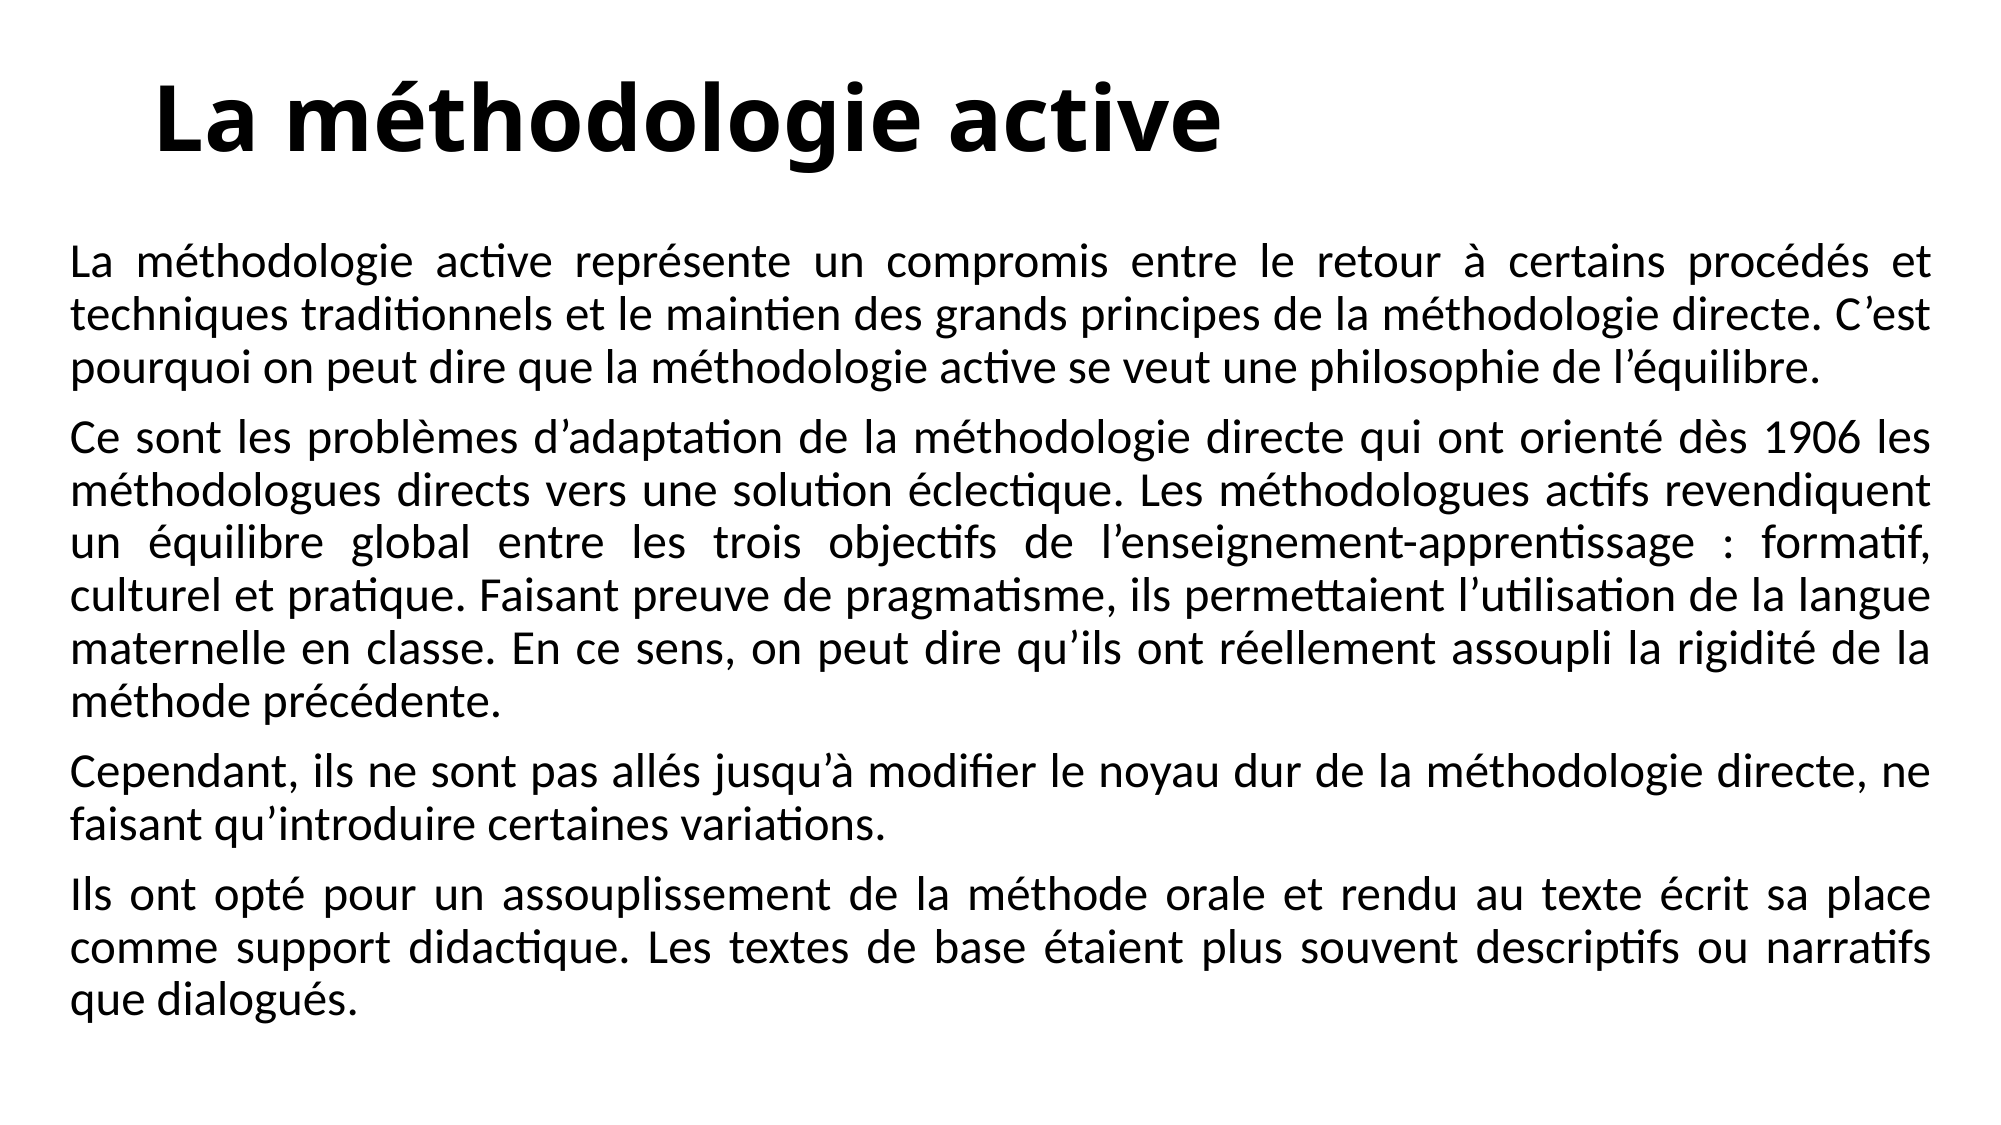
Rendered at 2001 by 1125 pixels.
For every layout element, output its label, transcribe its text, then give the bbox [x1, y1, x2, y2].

list La méthodologie active représente un compromis entre le retour à certains procédés et techniques traditionnels et le maintien des grands principes de la méthodologie directe. C’est pourquoi on peut dire que la méthodologie active se veut une philosophie de l’équilibre. Ce sont les problèmes d’adaptation de la méthodologie directe qui ont orienté dès 1906 les méthodologues directs vers une solution éclectique. Les méthodologues actifs revendiquent un équilibre global entre les trois objectifs de l’enseignement-apprentissage : formatif, culturel et pratique. Faisant preuve de pragmatisme, ils permettaient l’utilisation de la langue maternelle en classe. En ce sens, on peut dire qu’ils ont réellement assoupli la rigidité de la méthode précédente. Cependant, ils ne sont pas allés jusqu’à modifier le noyau dur de la méthodologie directe, ne faisant qu’introduire certaines variations. Ils ont opté pour un assouplissement de la méthode orale et rendu au texte écrit sa place comme support didactique. Les textes de base étaient plus souvent descriptifs ou narratifs que dialogués. [54, 228, 1950, 1093]
title La méthodologie active [137, 14, 1863, 228]
